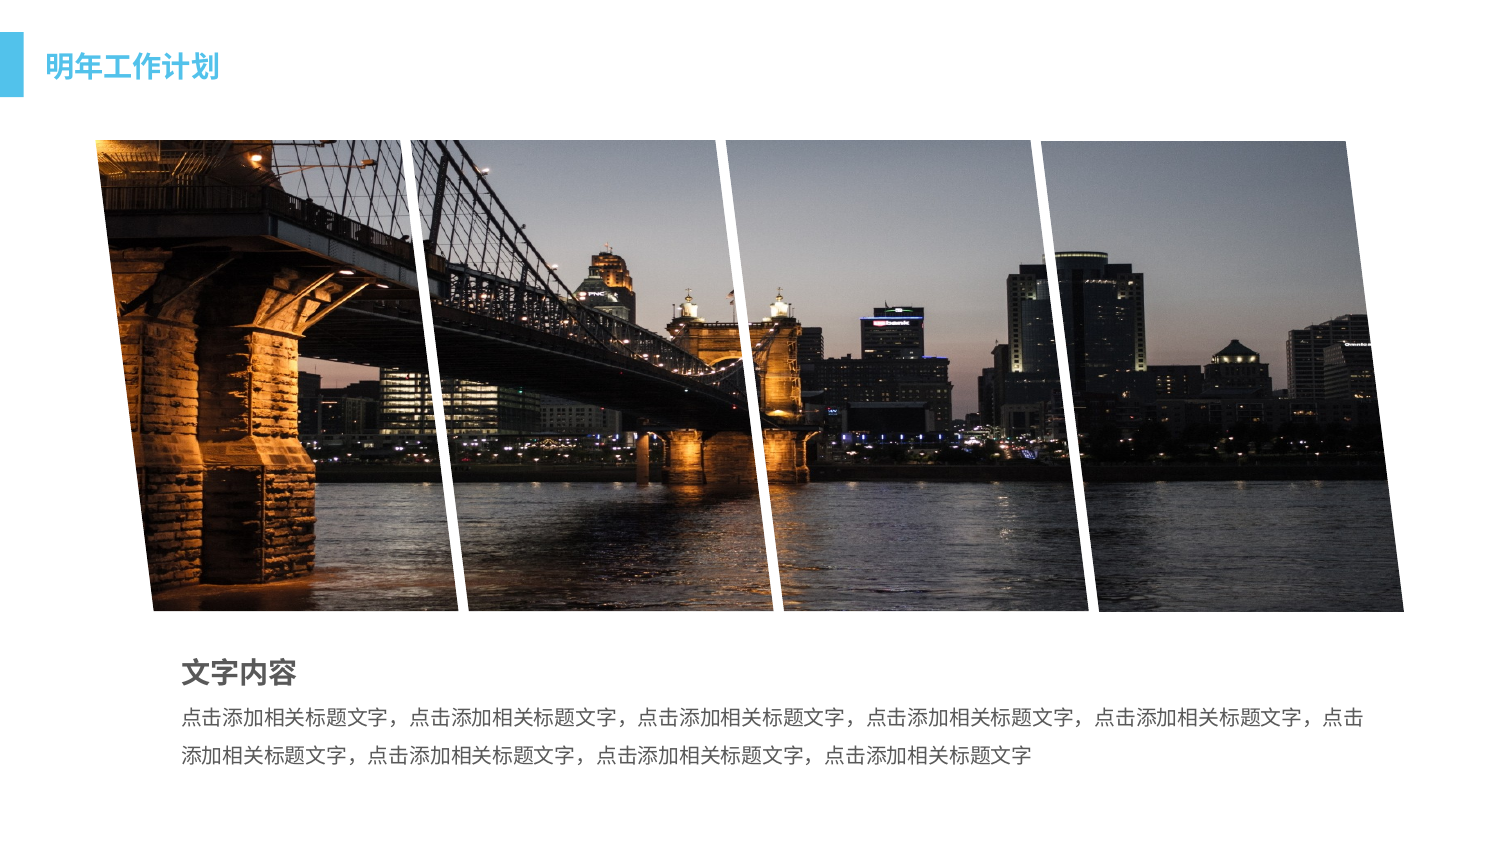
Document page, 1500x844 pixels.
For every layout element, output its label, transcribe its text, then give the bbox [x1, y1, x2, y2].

text_box 点击添加相关标题文字，点击添加相关标题文字，点击添加相关标题文字，点击添加相关标题文字，点击添加相关标题文字，点击添加相关标题文字，点击添加相关标题文字，点击添加相关标题文字，点击添加相关标题文字 [170, 687, 1389, 752]
text_box [93, 137, 461, 614]
text_box [723, 137, 1091, 614]
text_box 文字内容 [170, 648, 389, 695]
text_box [1038, 138, 1407, 615]
text_box [408, 137, 776, 614]
